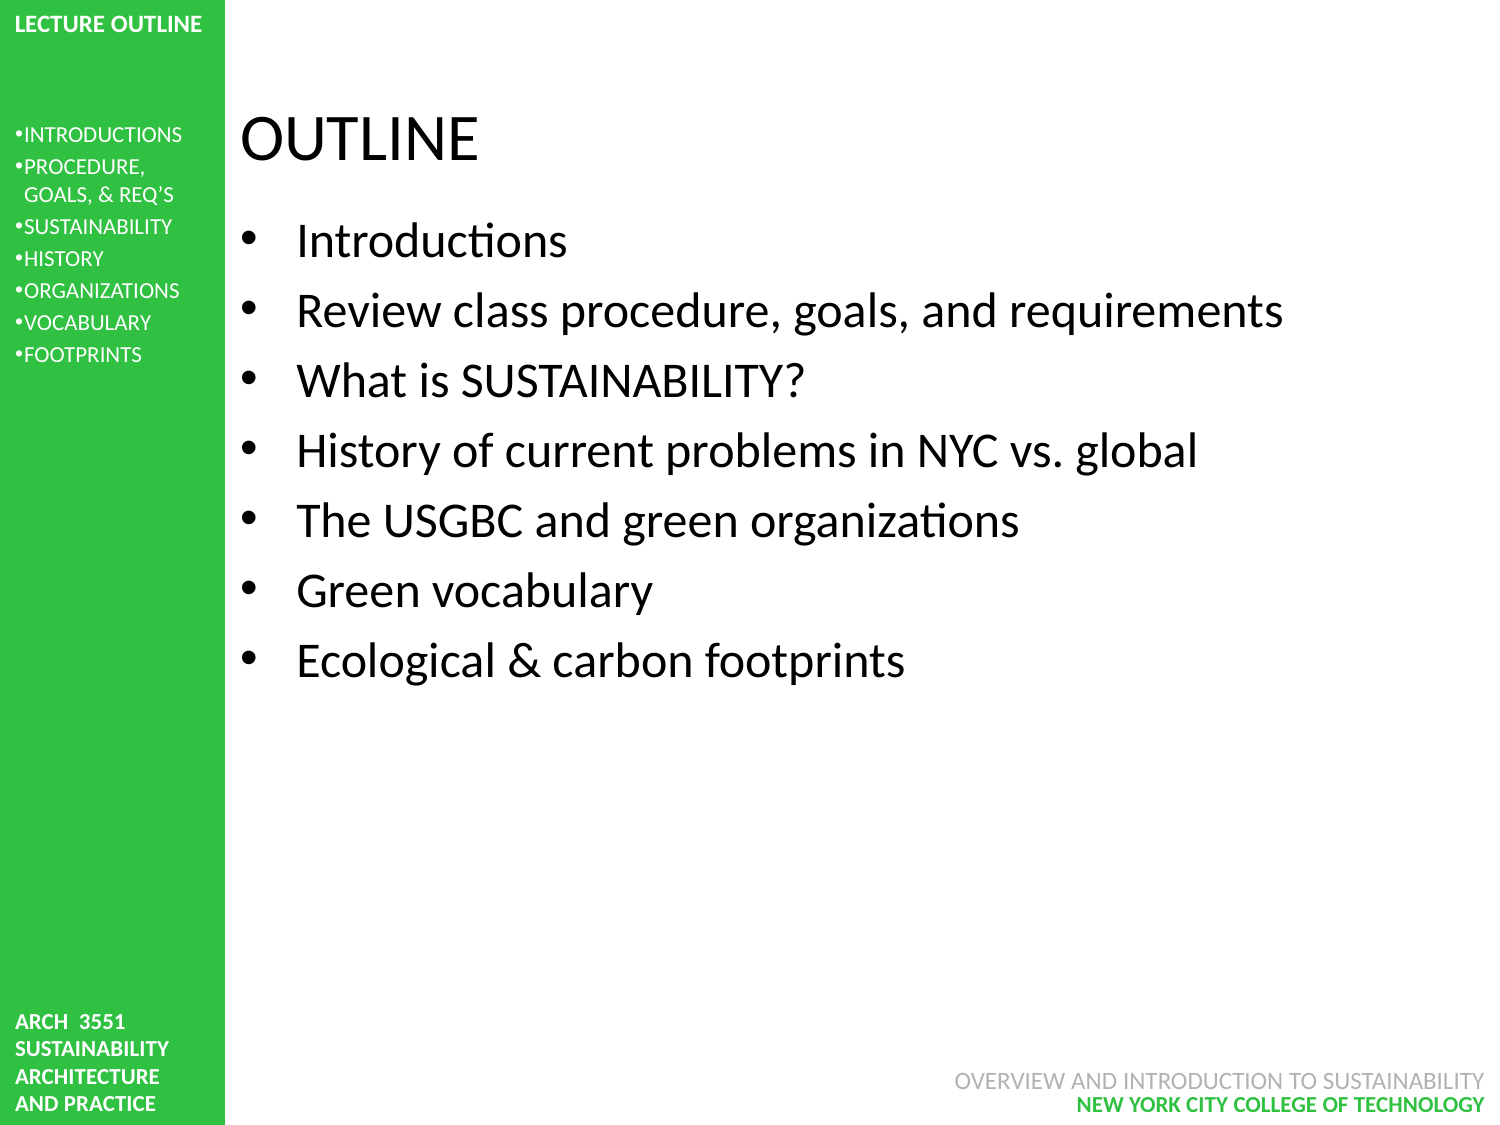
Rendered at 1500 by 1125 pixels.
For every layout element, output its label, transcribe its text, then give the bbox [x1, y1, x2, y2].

title OUTLINE [225, 75, 1425, 193]
footer OVERVIEW AND INTRODUCTION TO SUSTAINABILITY [787, 1050, 1500, 1110]
list Introductions Review class procedure, goals, and requirements What is SUSTAINABILITY? History of current problems in NYC vs. global The USGBC and green organizations Green vocabulary Ecological & carbon footprints [225, 200, 1425, 1005]
list INTRODUCTIONS PROCEDURE, GOALS, & REQ’S SUSTAINABILITY HISTORY ORGANIZATIONS VOCABULARY FOOTPRINTS [0, 112, 225, 950]
